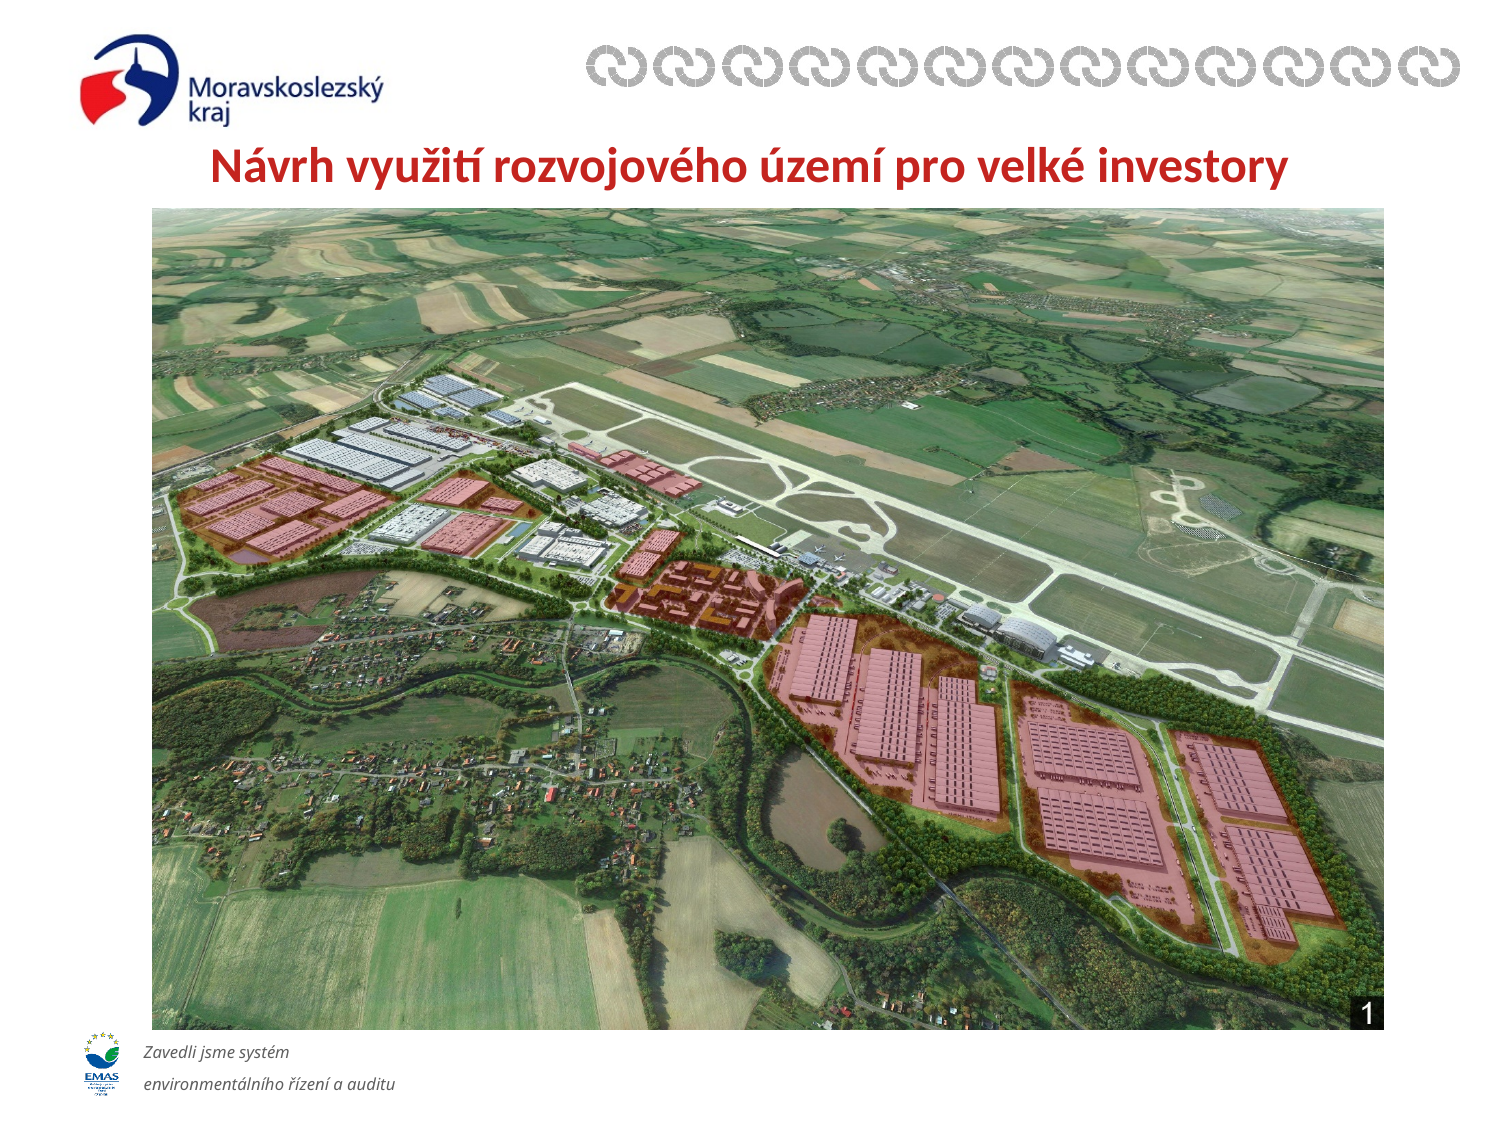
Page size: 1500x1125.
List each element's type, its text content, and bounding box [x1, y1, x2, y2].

picture [924, 46, 986, 87]
picture [857, 46, 918, 87]
picture [1060, 46, 1121, 87]
picture [1263, 46, 1324, 87]
picture [1127, 46, 1189, 87]
picture [1398, 46, 1460, 87]
picture [1330, 46, 1391, 87]
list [152, 208, 1384, 1030]
picture [83, 1030, 119, 1096]
picture [586, 45, 647, 87]
picture [53, 27, 408, 117]
picture [722, 45, 783, 87]
picture [1195, 46, 1256, 87]
picture [789, 46, 850, 87]
picture [653, 46, 715, 87]
picture [992, 46, 1054, 87]
title Návrh využití rozvojového území pro velké investory [0, 117, 1500, 209]
